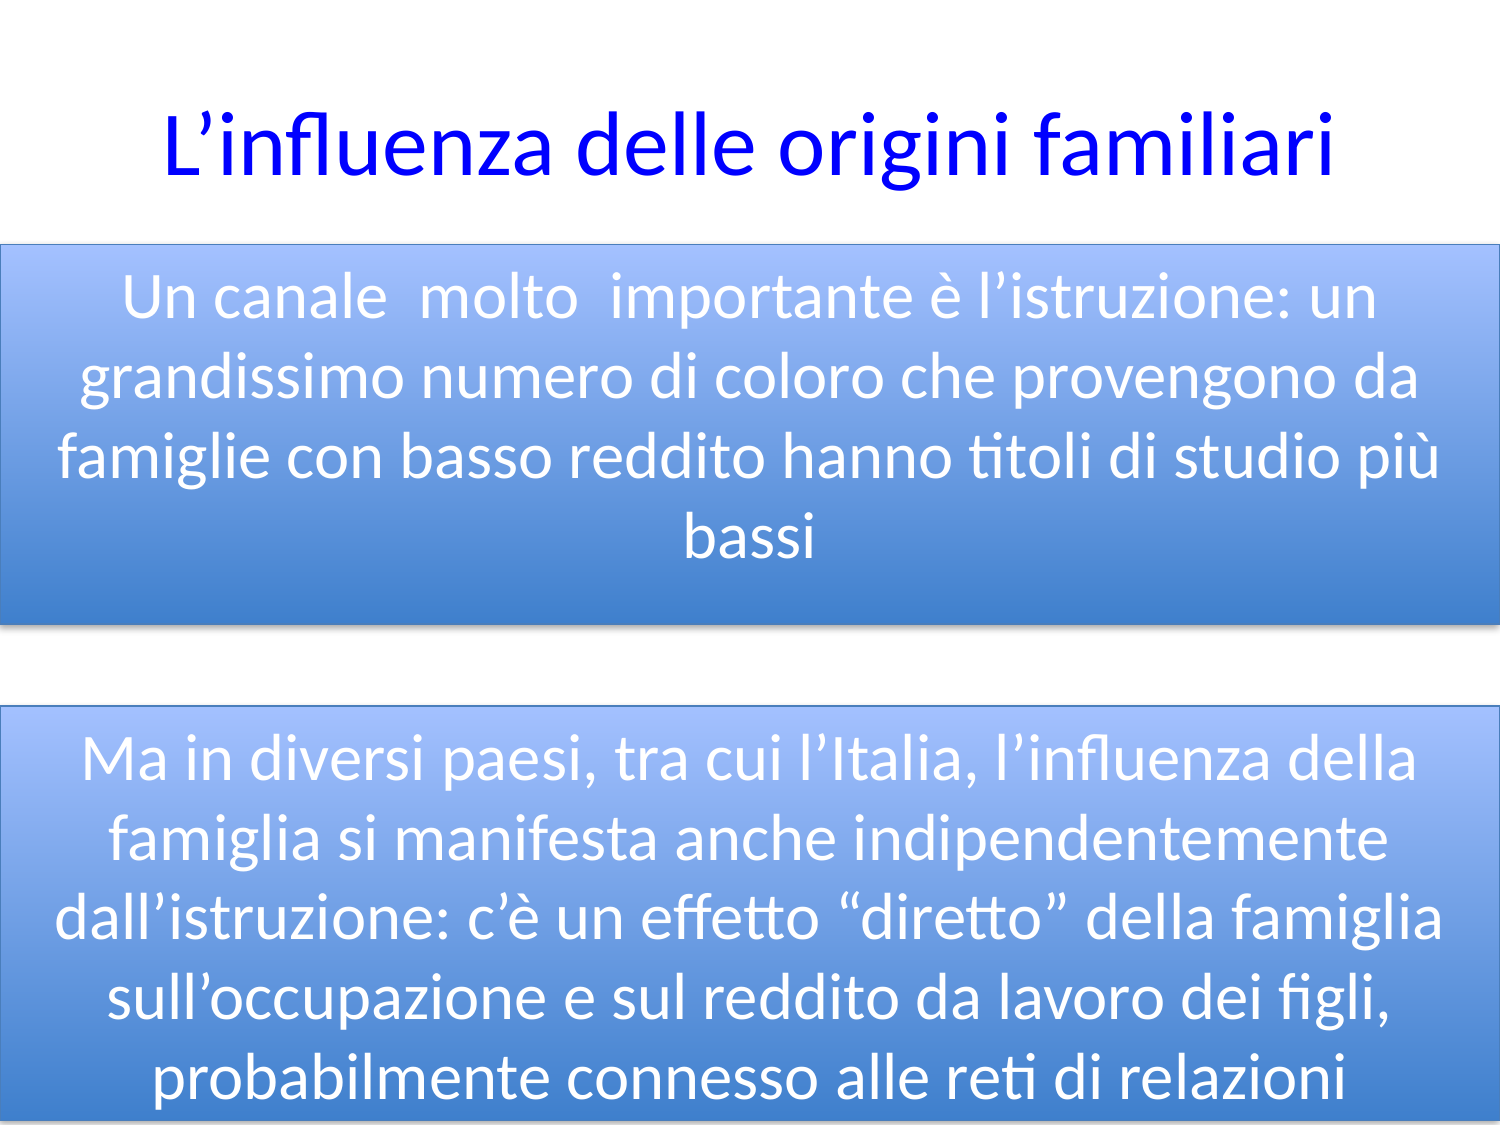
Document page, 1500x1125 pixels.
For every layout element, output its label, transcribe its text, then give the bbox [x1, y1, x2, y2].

title L’influenza delle origini familiari [75, 45, 1425, 233]
text_box Un canale molto importante è l’istruzione: un grandissimo numero di coloro che provengono da famiglie con basso reddito hanno titoli di studio più bassi [0, 244, 1500, 625]
text_box Ma in diversi paesi, tra cui l’Italia, l’influenza della famiglia si manifesta anche indipendentemente dall’istruzione: c’è un effetto “diretto” della famiglia sull’occupazione e sul reddito da lavoro dei figli, probabilmente connesso alle reti di relazioni [0, 705, 1500, 1121]
